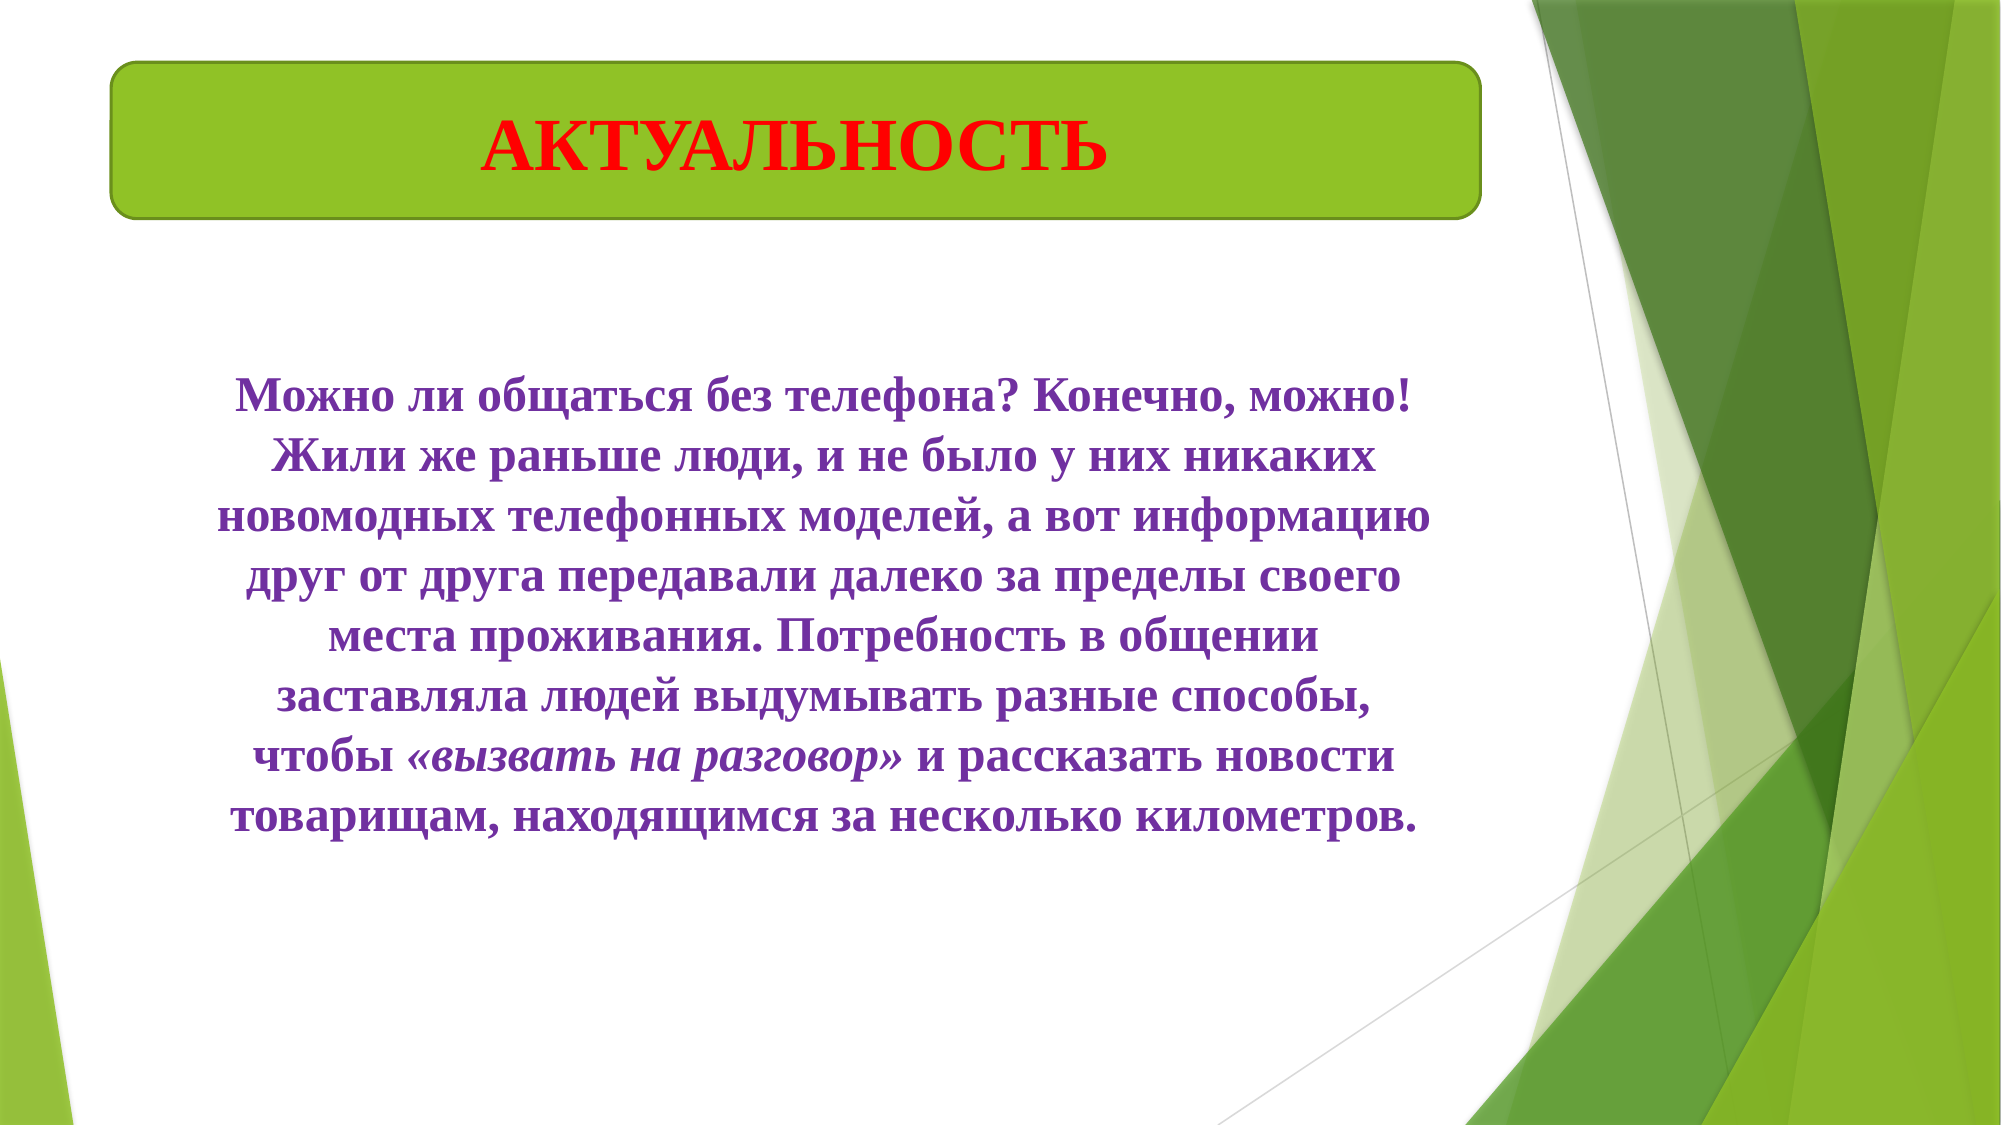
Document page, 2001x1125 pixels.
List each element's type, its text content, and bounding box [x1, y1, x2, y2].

list Можно ли общаться без телефона? Конечно, можно! Жили же раньше люди, и не было у них никаких новомодных телефонных моделей, а вот информацию друг от друга передавали далеко за пределы своего места проживания. Потребность в общении заставляла людей выдумывать разные способы, чтобы «вызвать на разговор» и рассказать новости товарищам, находящимся за несколько километров. [188, 354, 1460, 992]
text_box АКТУАЛЬНОСТЬ [109, 60, 1482, 221]
